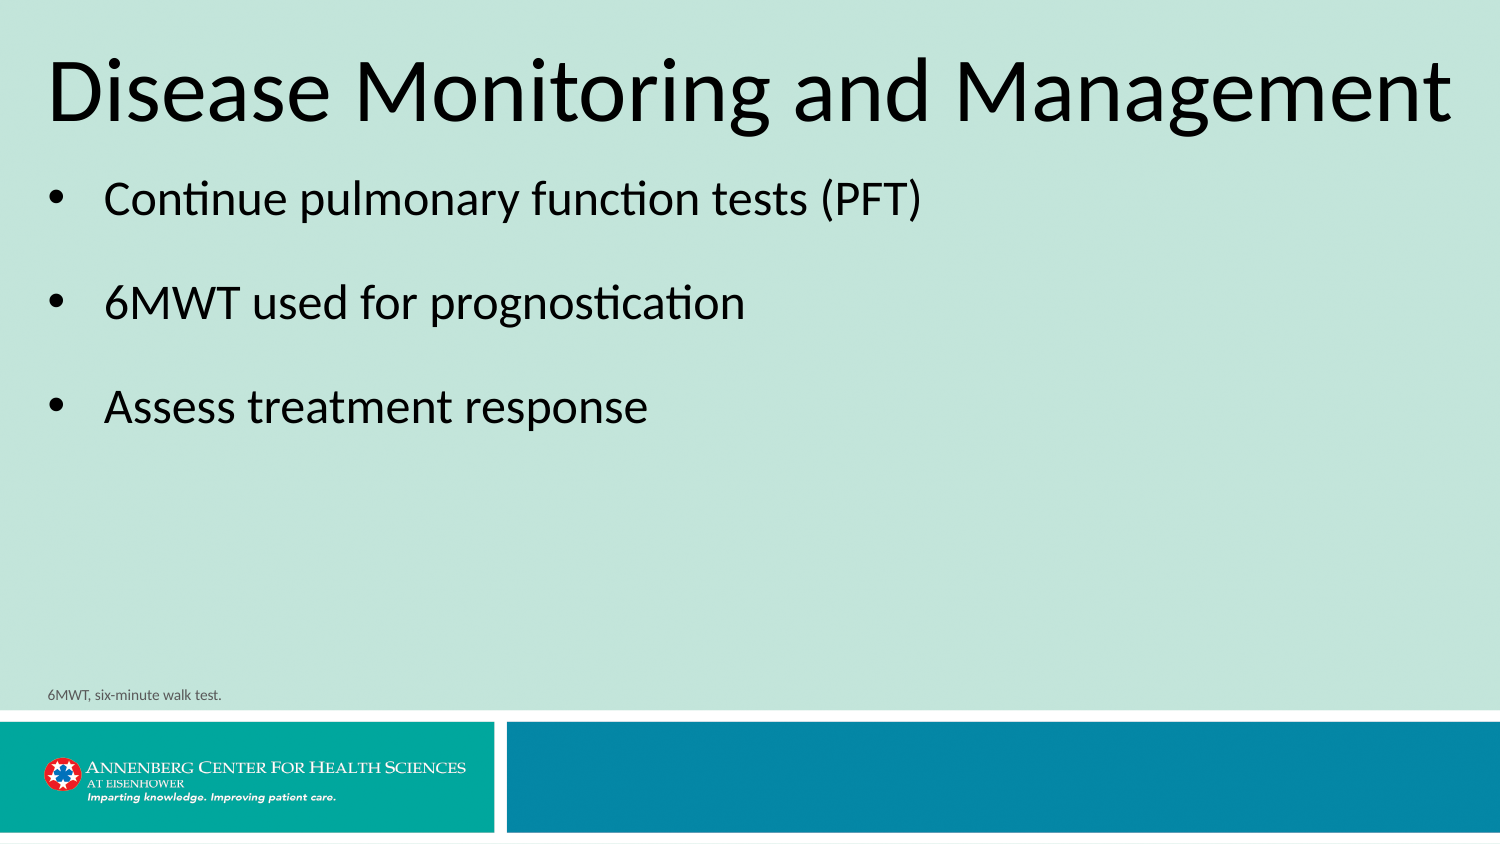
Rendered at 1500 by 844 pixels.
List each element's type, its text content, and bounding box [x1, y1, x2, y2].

list Continue pulmonary function tests (PFT) 6MWT used for prognostication Assess treatment response [32, 165, 1470, 677]
picture [0, 0, 1500, 844]
list 6MWT, six-minute walk test. [32, 677, 1470, 711]
title Disease Monitoring and Management [32, 21, 1470, 163]
